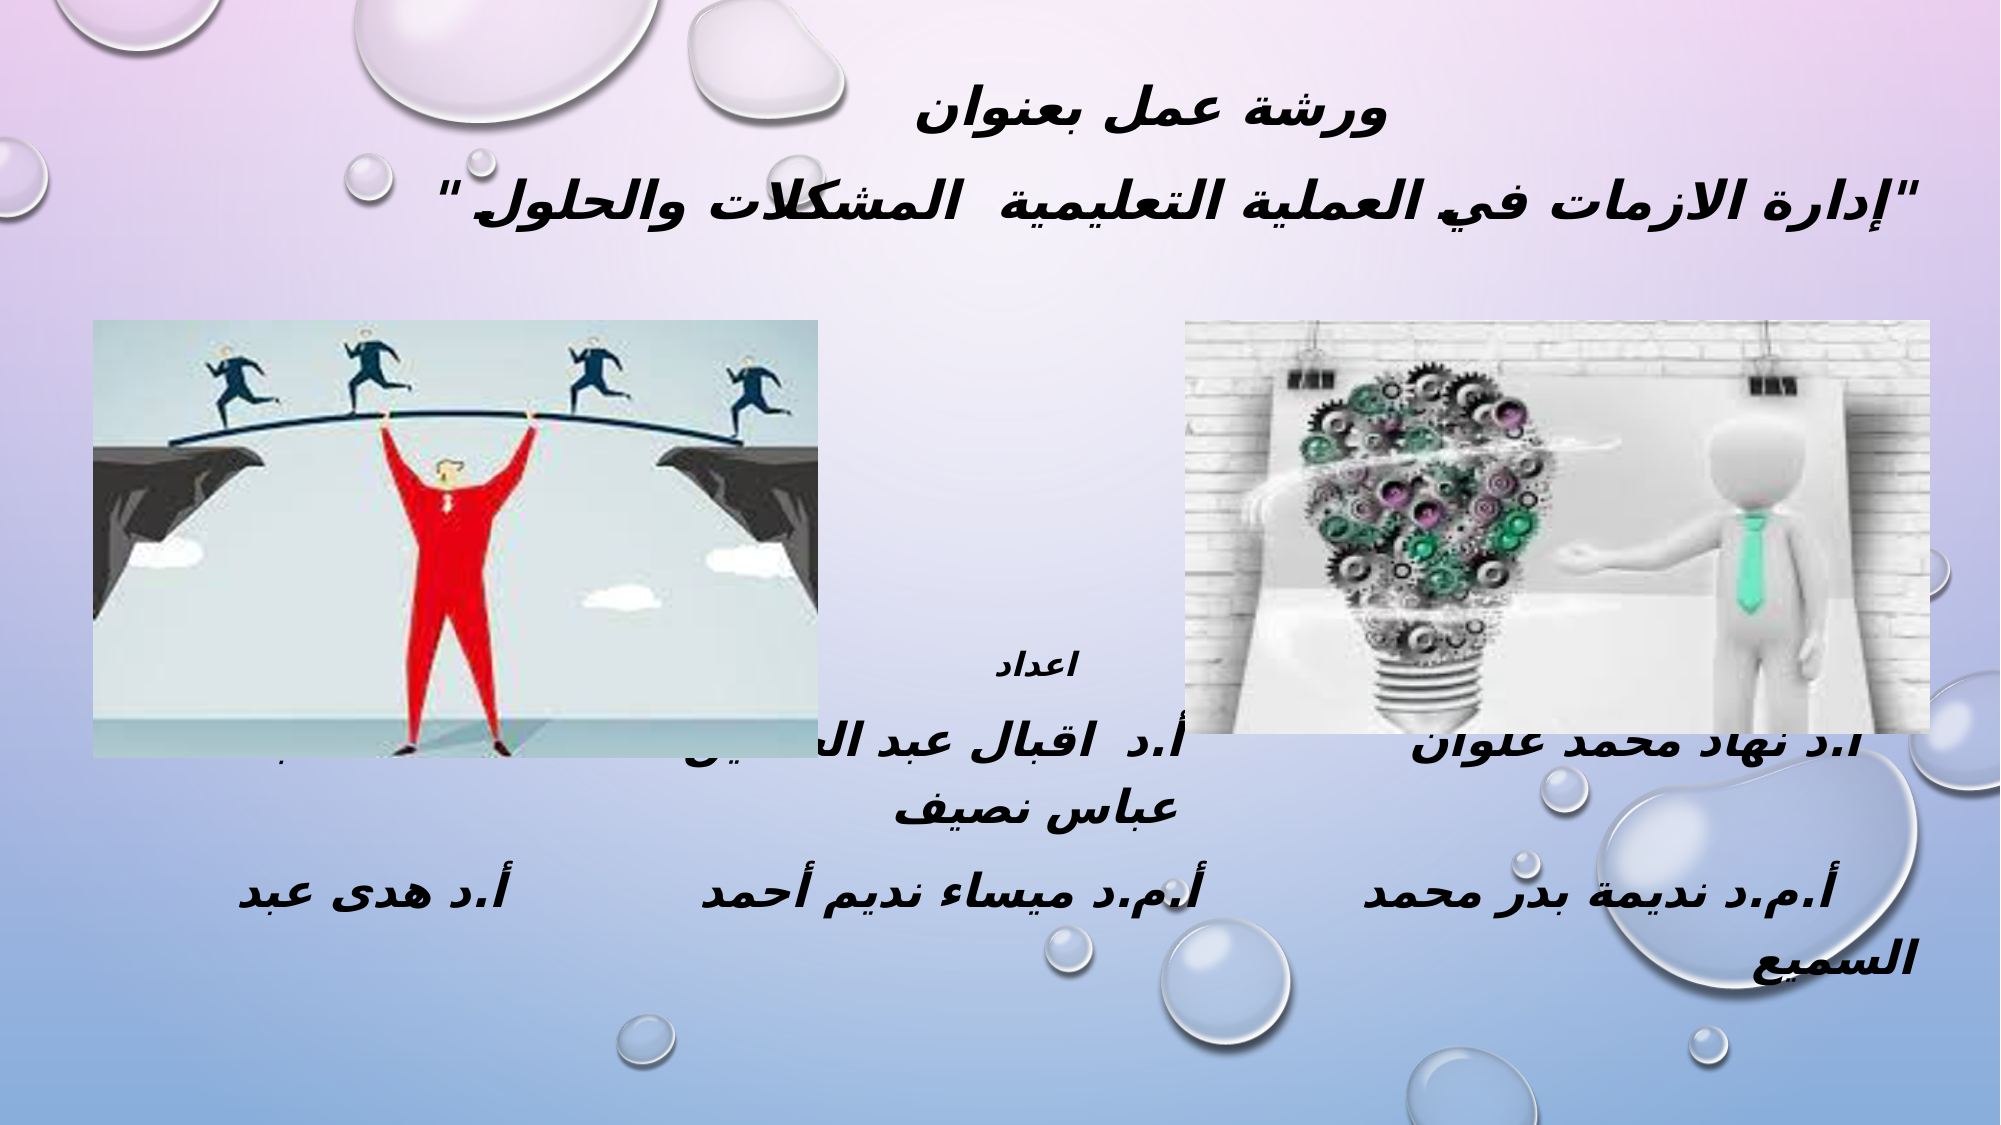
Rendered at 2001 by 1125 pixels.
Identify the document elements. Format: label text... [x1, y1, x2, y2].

subtitle ورشة عمل بعنوان "إدارة الازمات في العملية التعليمية المشكلات والحلول " اعداد أ.د نهاد محمد علوان أ.د اقبال عبد الحسين أ.د نجلاء عباس نصيف أ.م.د نديمة بدر محمد أ.م.د ميساء نديم أحمد أ.د هدى عبد السميع [140, 52, 1930, 1073]
picture [0, 0, 2000, 1125]
